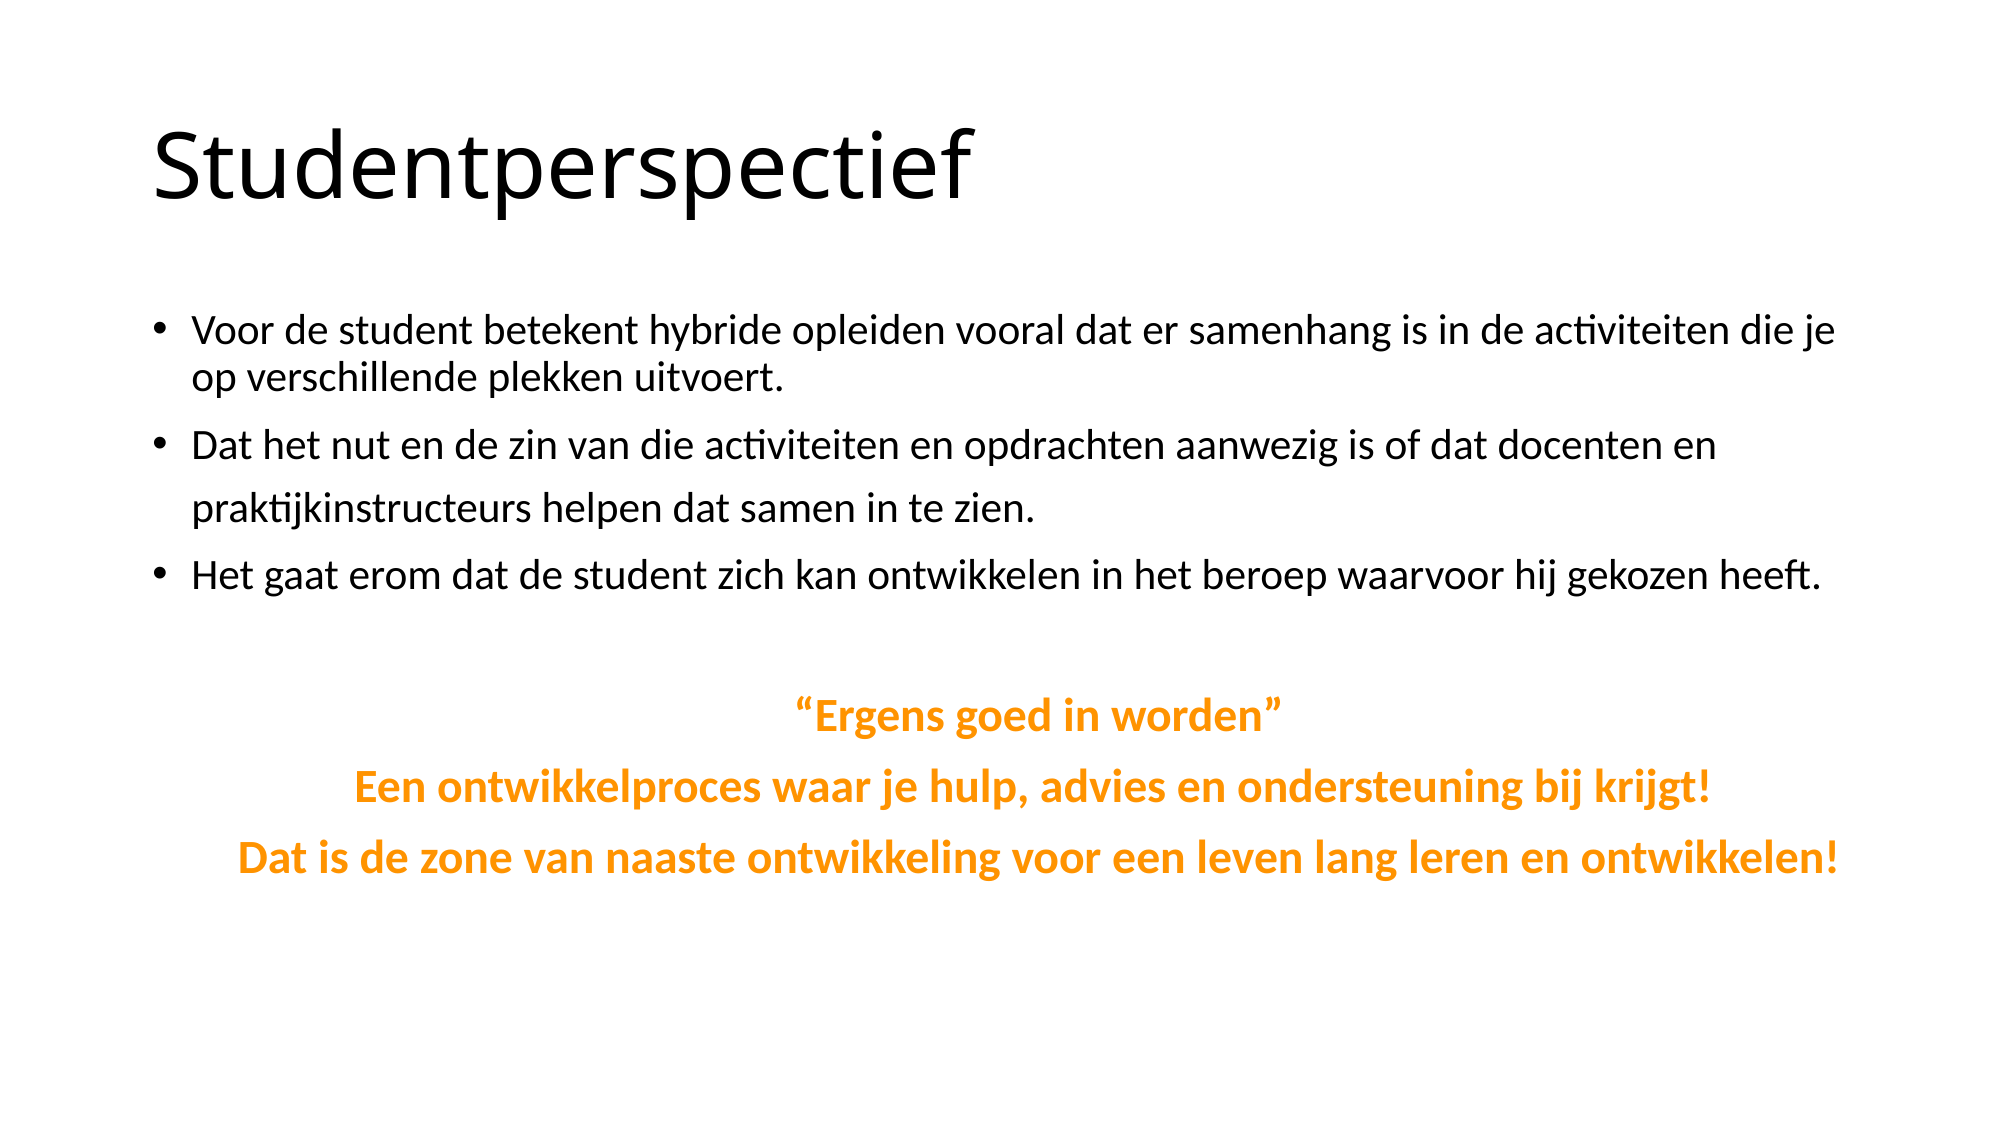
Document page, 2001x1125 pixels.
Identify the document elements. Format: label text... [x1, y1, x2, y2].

title Studentperspectief [137, 59, 1863, 278]
list Voor de student betekent hybride opleiden vooral dat er samenhang is in de activiteiten die je op verschillende plekken uitvoert. Dat het nut en de zin van die activiteiten en opdrachten aanwezig is of dat docenten en praktijkinstructeurs helpen dat samen in te zien. Het gaat erom dat de student zich kan ontwikkelen in het beroep waarvoor hij gekozen heeft. “Ergens goed in worden” Een ontwikkelproces waar je hulp, advies en ondersteuning bij krijgt! Dat is de zone van naaste ontwikkeling voor een leven lang leren en ontwikkelen! [137, 299, 1863, 1014]
